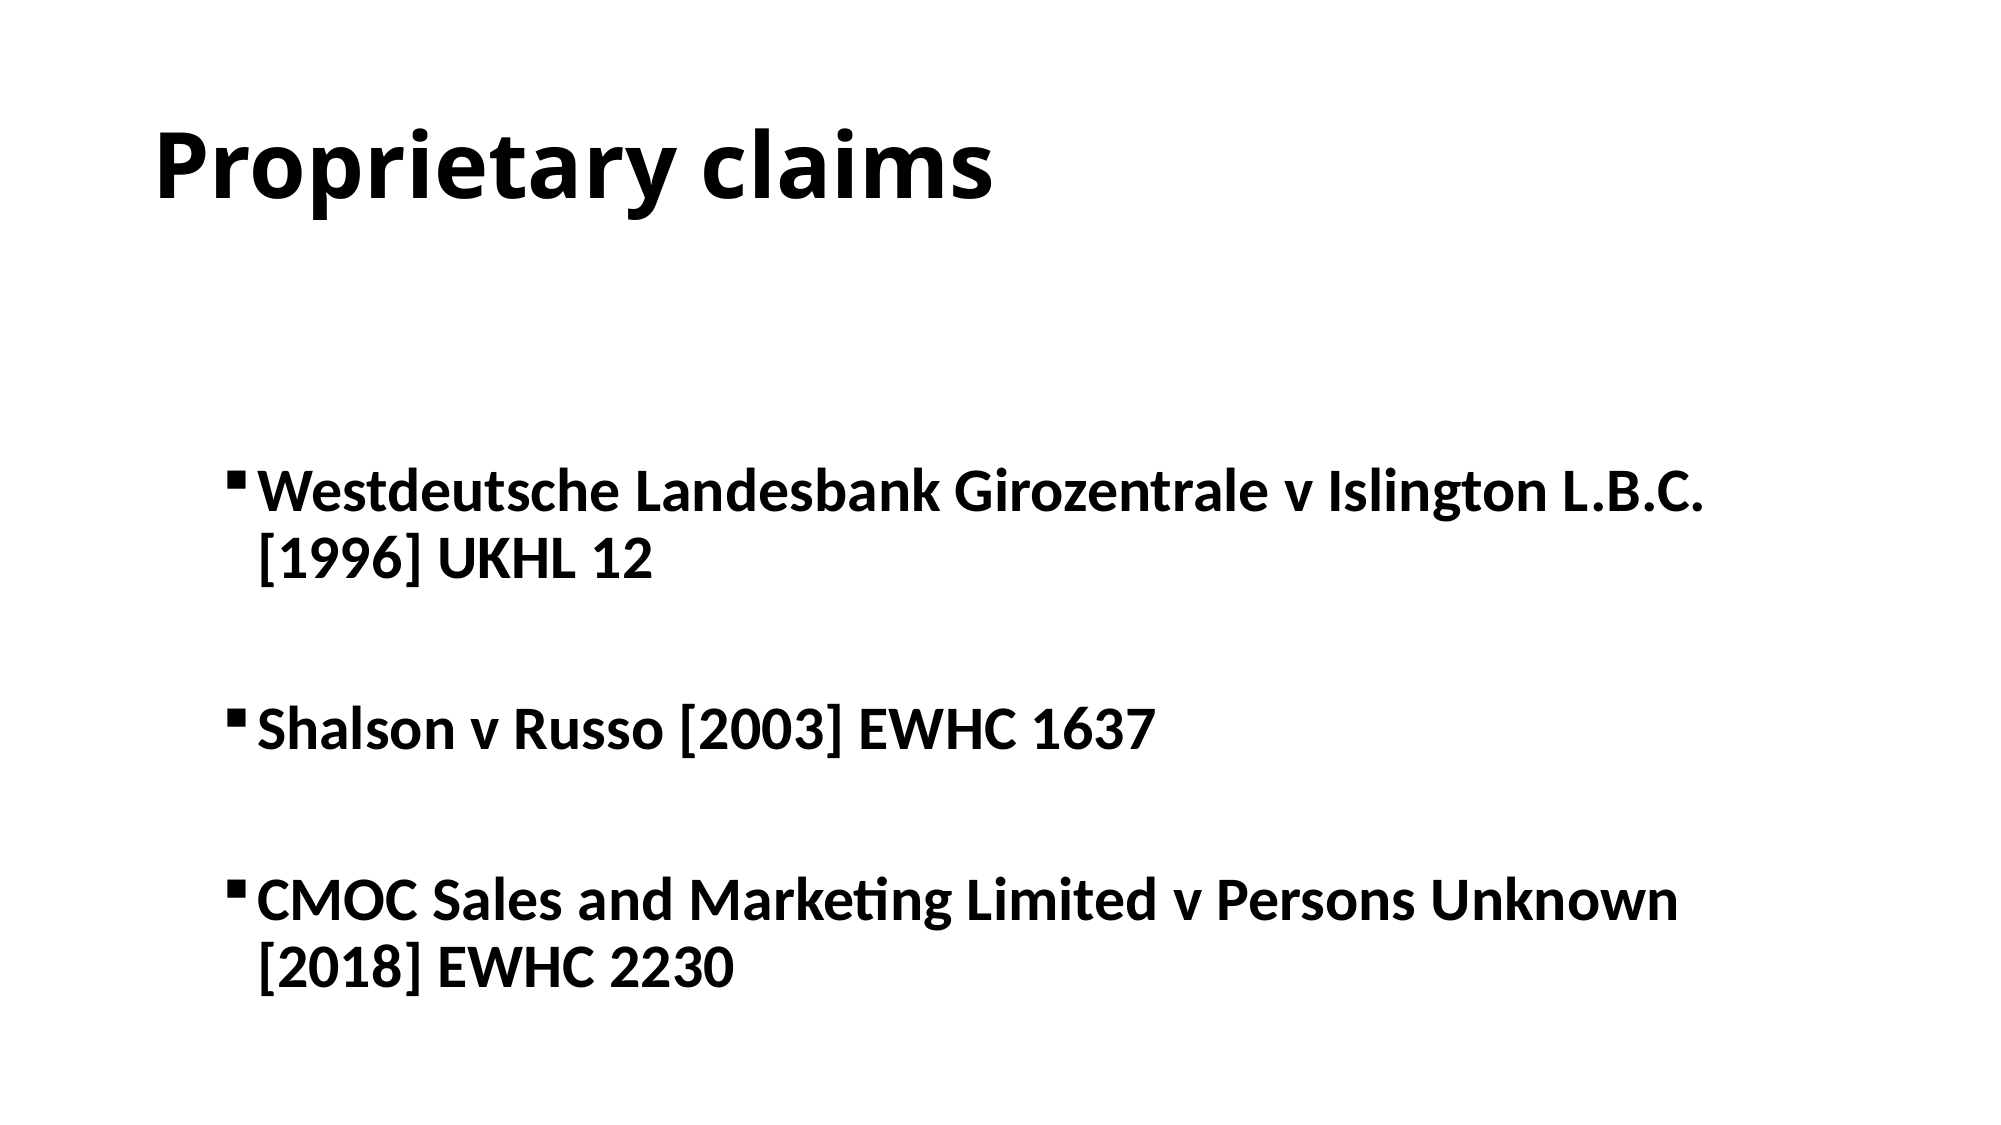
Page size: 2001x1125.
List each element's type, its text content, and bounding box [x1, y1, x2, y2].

list Westdeutsche Landesbank Girozentrale v Islington L.B.C. [1996] UKHL 12 Shalson v Russo [2003] EWHC 1637 CMOC Sales and Marketing Limited v Persons Unknown [2018] EWHC 2230 [137, 299, 1863, 1014]
title Proprietary claims [137, 59, 1863, 278]
